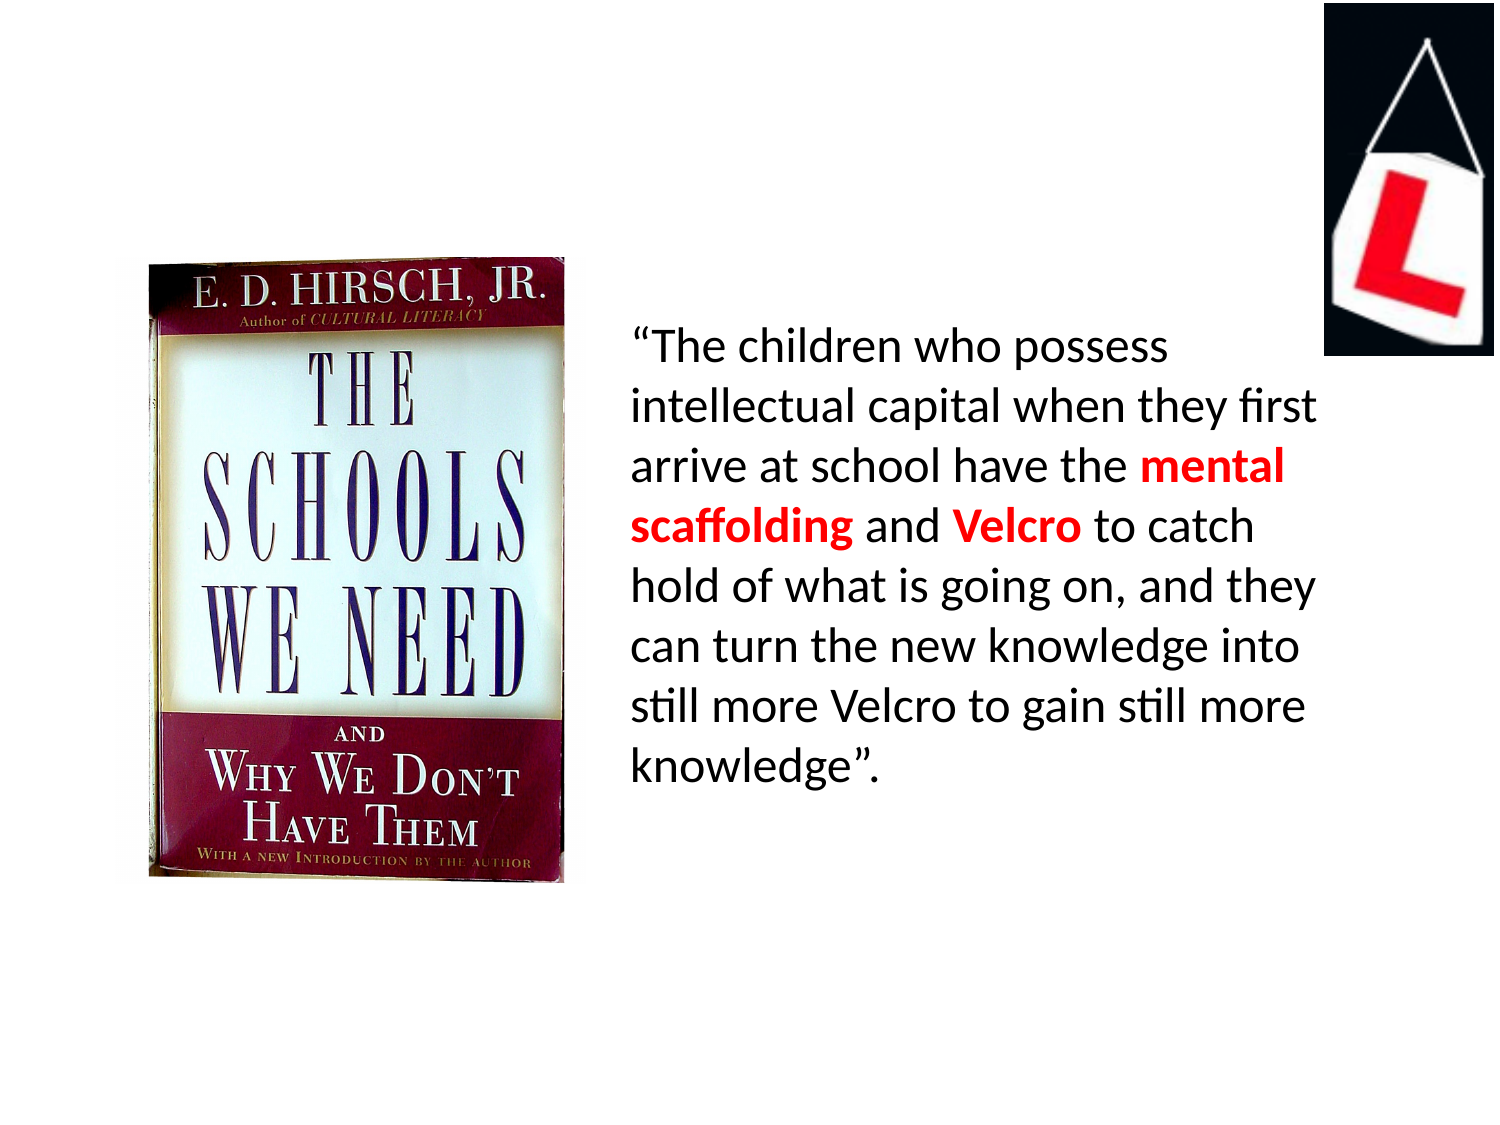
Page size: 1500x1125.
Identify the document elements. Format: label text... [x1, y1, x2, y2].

text_box “The children who possess intellectual capital when they first arrive at school have the mental scaffolding and Velcro to catch hold of what is going on, and they can turn the new knowledge into still more Velcro to gain still more knowledge”. [615, 304, 1337, 800]
picture [1323, 3, 1494, 357]
picture [114, 256, 586, 885]
